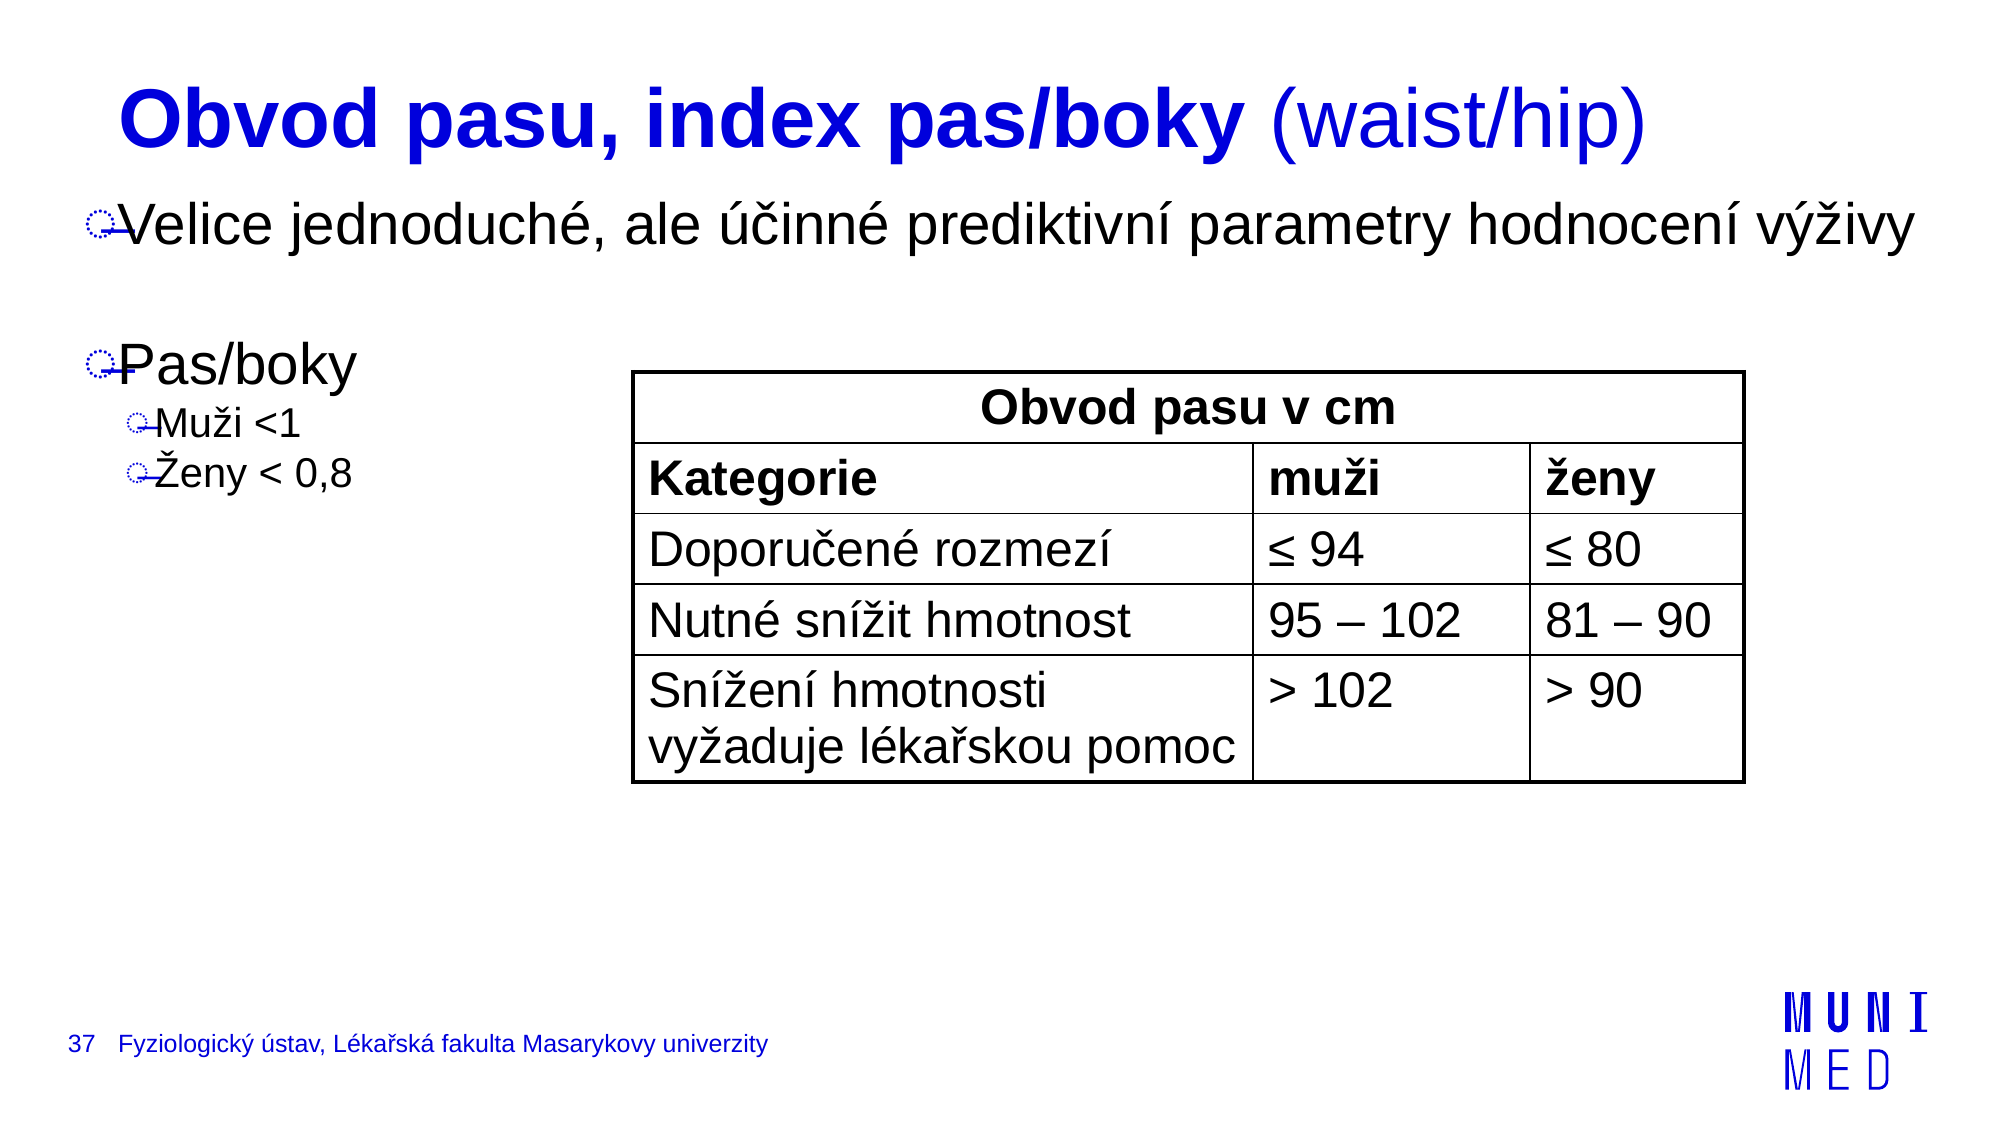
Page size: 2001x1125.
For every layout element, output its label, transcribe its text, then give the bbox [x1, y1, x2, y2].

footer Fyziologický ústav, Lékařská fakulta Masarykovy univerzity [118, 1047, 1418, 1063]
table_cell ženy [1531, 444, 1742, 513]
table_cell > 90 [1531, 656, 1742, 780]
table_cell ≤ 94 [1254, 514, 1529, 583]
table_cell Kategorie [635, 444, 1252, 513]
table_header Obvod pasu v cm [635, 374, 1742, 442]
table_cell muži [1254, 444, 1529, 513]
table_cell Doporučené rozmezí [635, 514, 1252, 583]
title Obvod pasu, index pas/boky (waist/hip) [118, 80, 1883, 155]
list Velice jednoduché, ale účinné prediktivní parametry hodnocení výživy Pas/boky Muži <1 Ženy < 0,8 [71, 186, 1956, 1047]
slide_number 37 [67, 1021, 110, 1063]
table_cell Nutné snížit hmotnost [635, 585, 1252, 654]
table_cell ≤ 80 [1531, 514, 1742, 583]
table_cell > 102 [1254, 656, 1529, 780]
table_cell 95 – 102 [1254, 585, 1529, 654]
table_cell Snížení hmotnosti vyžaduje lékařskou pomoc [635, 656, 1252, 780]
table_cell 81 – 90 [1531, 585, 1742, 654]
